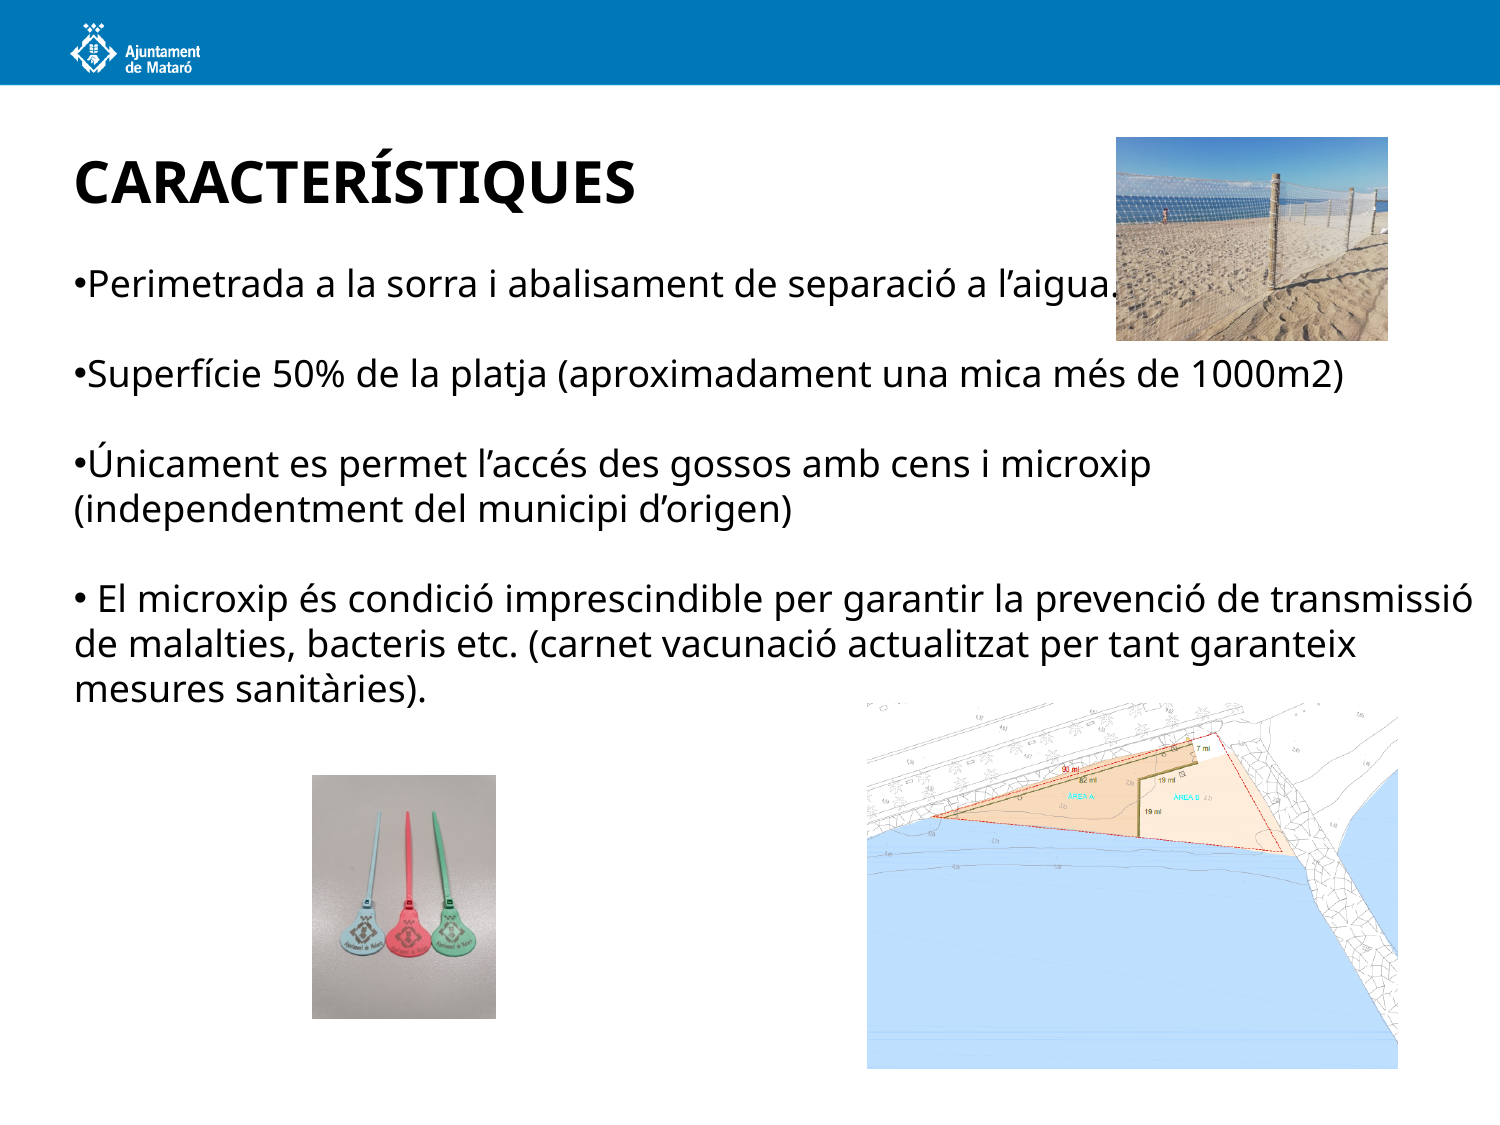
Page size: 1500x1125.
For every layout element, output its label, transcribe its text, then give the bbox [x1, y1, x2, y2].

picture [96, 36, 105, 47]
picture [83, 37, 91, 46]
picture [83, 61, 91, 71]
picture [176, 49, 186, 56]
picture [108, 48, 116, 59]
picture [127, 46, 134, 57]
picture [88, 45, 98, 63]
picture [194, 47, 199, 56]
picture [145, 49, 154, 57]
picture [72, 49, 80, 58]
subtitle CARACTERÍSTIQUES Perimetrada a la sorra i abalisament de separació a l’aigua. Superfície 50% de la platja (aproximadament una mica més de 1000m2) Únicament es permet l’accés des gossos amb cens i microxip (independentment del municipi d’origen) El microxip és condició imprescindible per garantir la prevenció de transmissió de malalties, bacteris etc. (carnet vacunació actualitzat per tant garanteix mesures sanitàries). [58, 137, 1500, 1012]
picture [156, 47, 160, 57]
picture [0, 86, 1500, 1125]
picture [129, 62, 141, 72]
picture [135, 49, 141, 59]
picture [96, 61, 105, 71]
